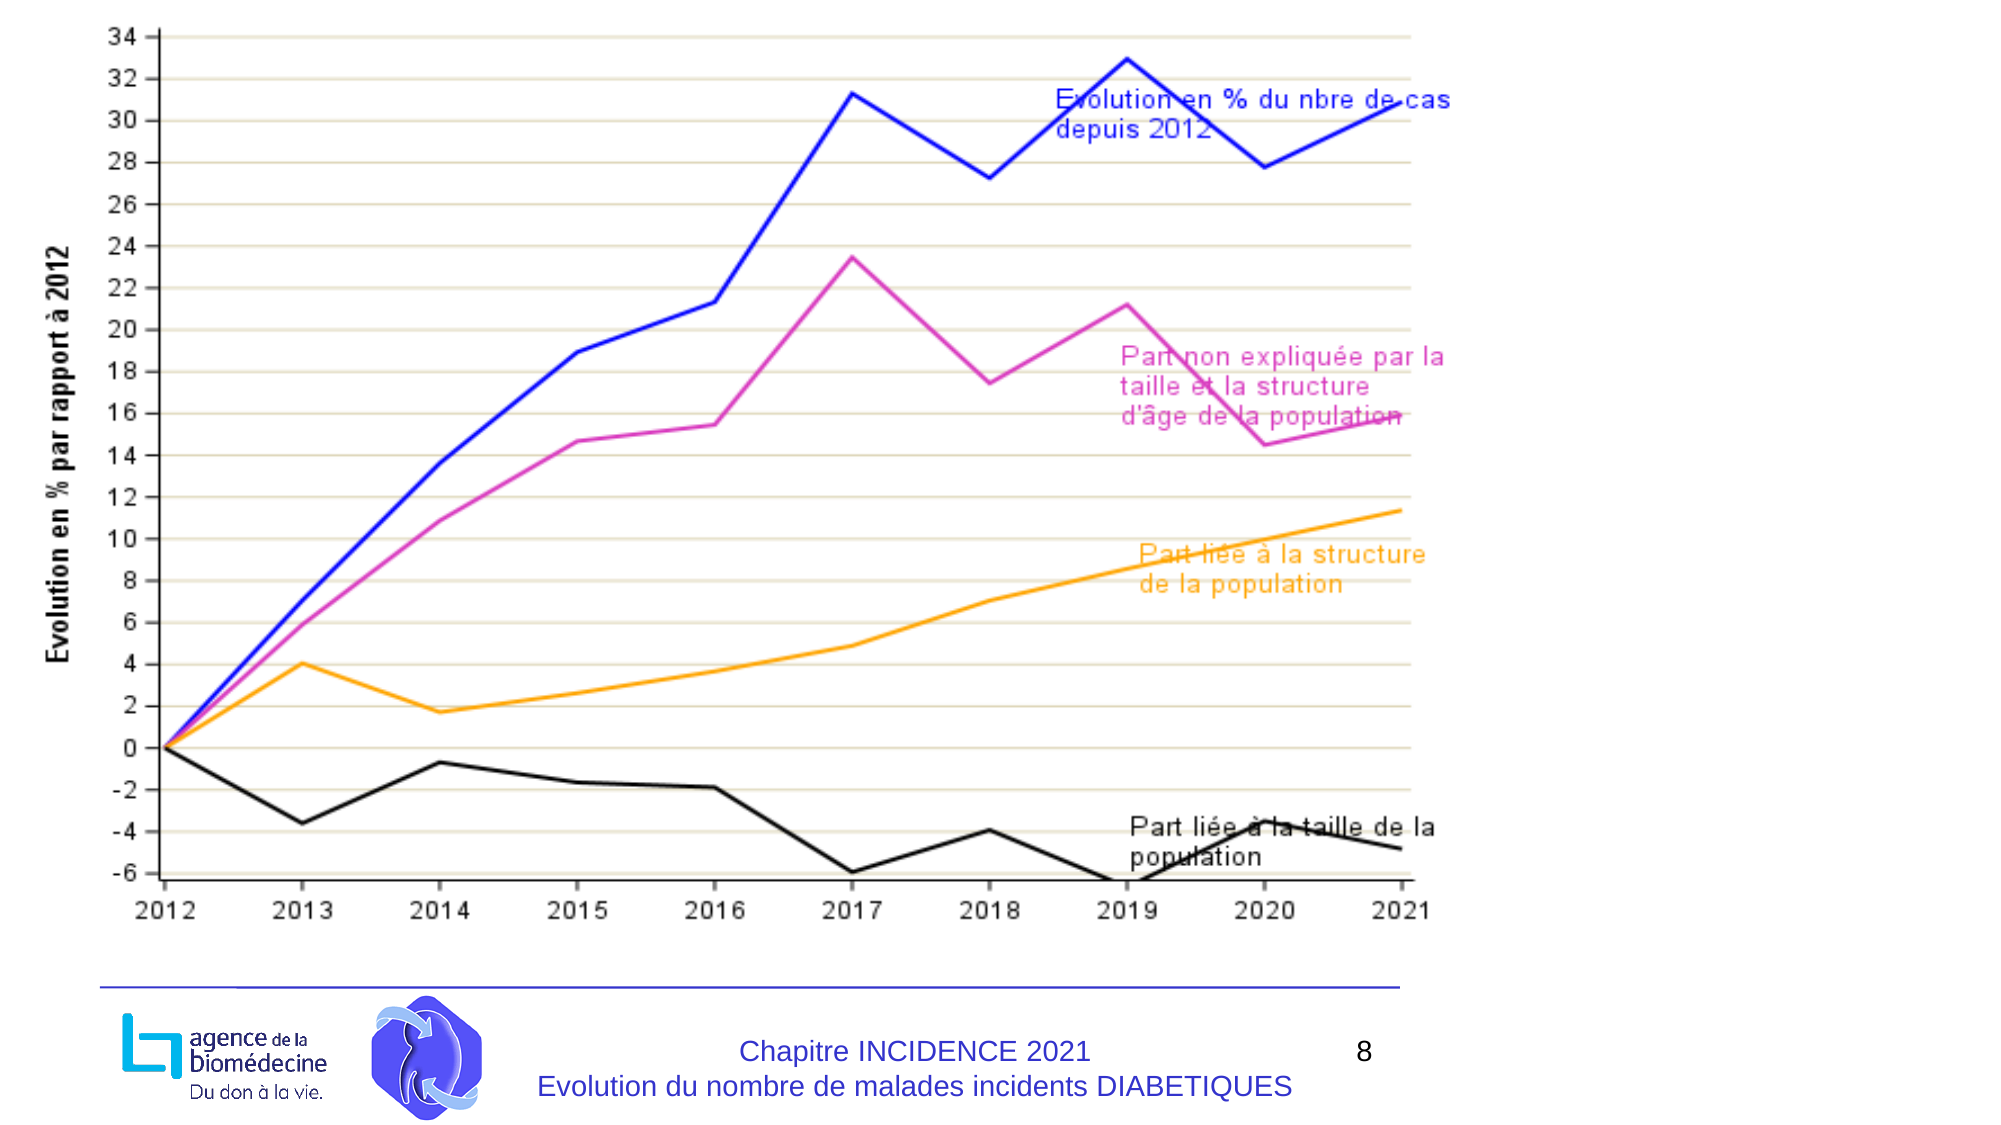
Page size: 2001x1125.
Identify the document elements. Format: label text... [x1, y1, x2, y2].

footer Chapitre INCIDENCE 2021 Evolution du nombre de malades incidents DIABETIQUES [442, 1025, 1074, 1100]
slide_number 8 [1074, 1025, 1388, 1100]
picture [371, 995, 482, 1121]
picture [17, 4, 1459, 953]
picture [88, 983, 361, 1125]
